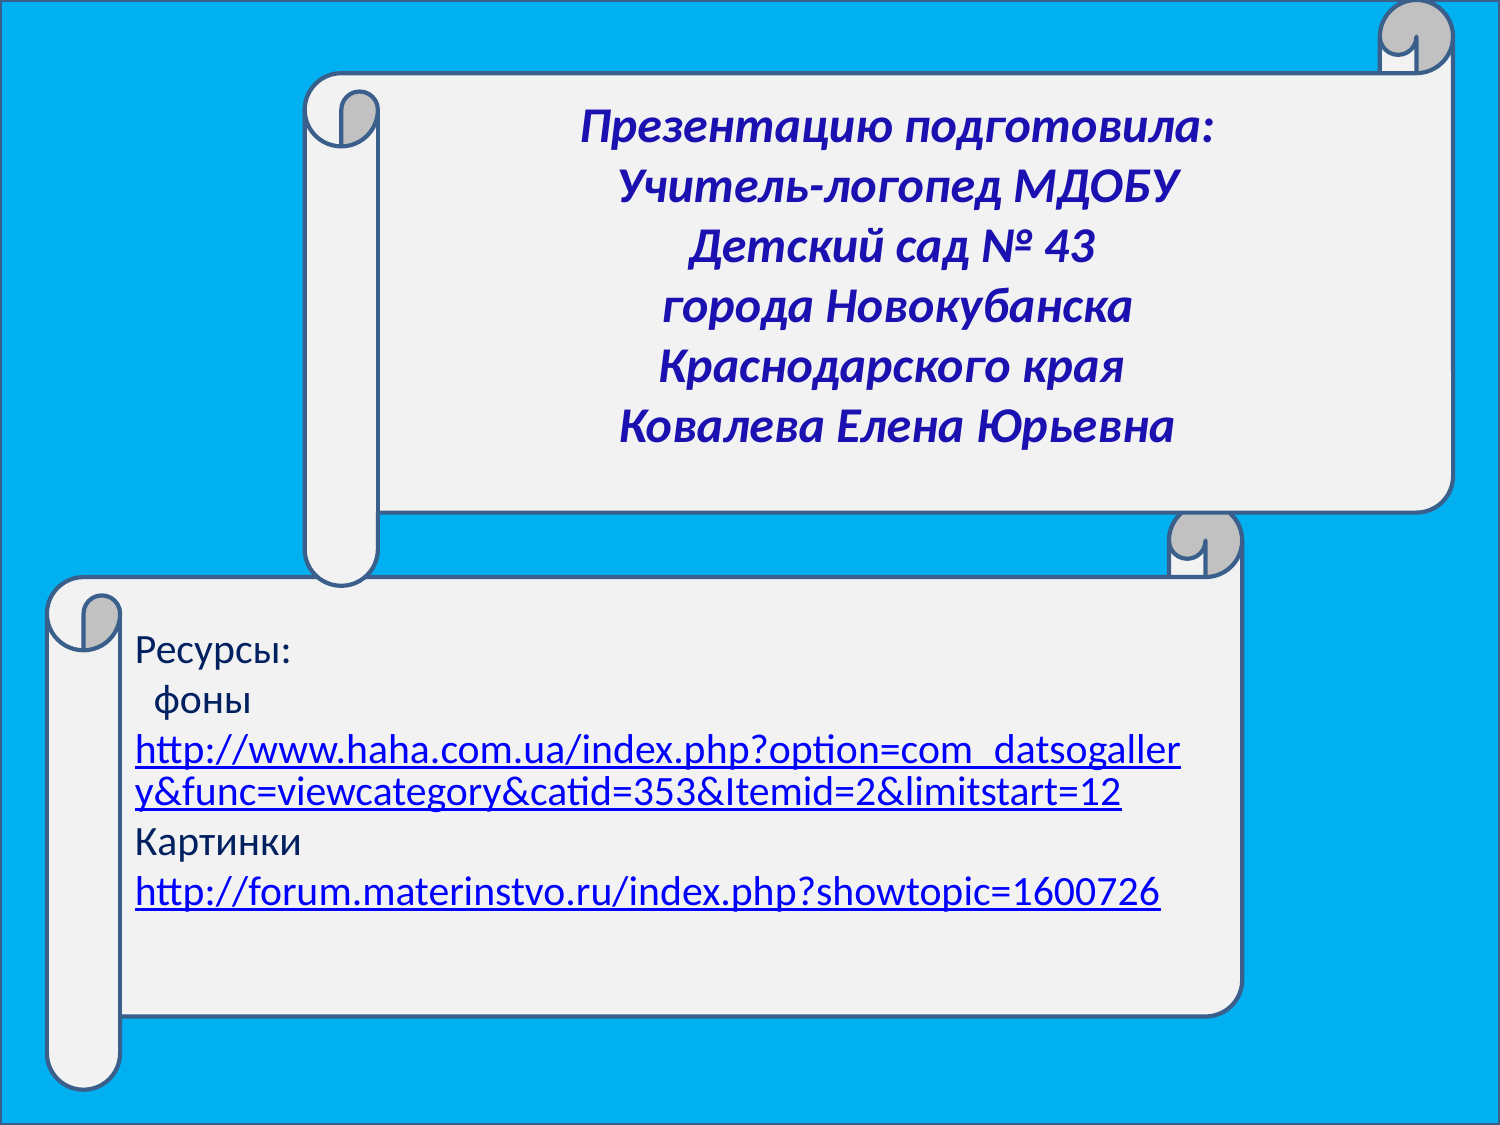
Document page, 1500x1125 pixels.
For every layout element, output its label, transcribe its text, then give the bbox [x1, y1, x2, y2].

text_box Ресурсы: фоны http://www.haha.com.ua/index.php?option=com_datsogallery&func=viewcategory&catid=353&Itemid=2&limitstart=12 Картинки http://forum.materinstvo.ru/index.php?showtopic=1600726 [44, 515, 1245, 1092]
text_box [0, 0, 1500, 1125]
text_box Презентацию подготовила: Учитель-логопед МДОБУ Детский сад № 43 города Новокубанска Краснодарского края Ковалева Елена Юрьевна [302, 0, 1456, 588]
